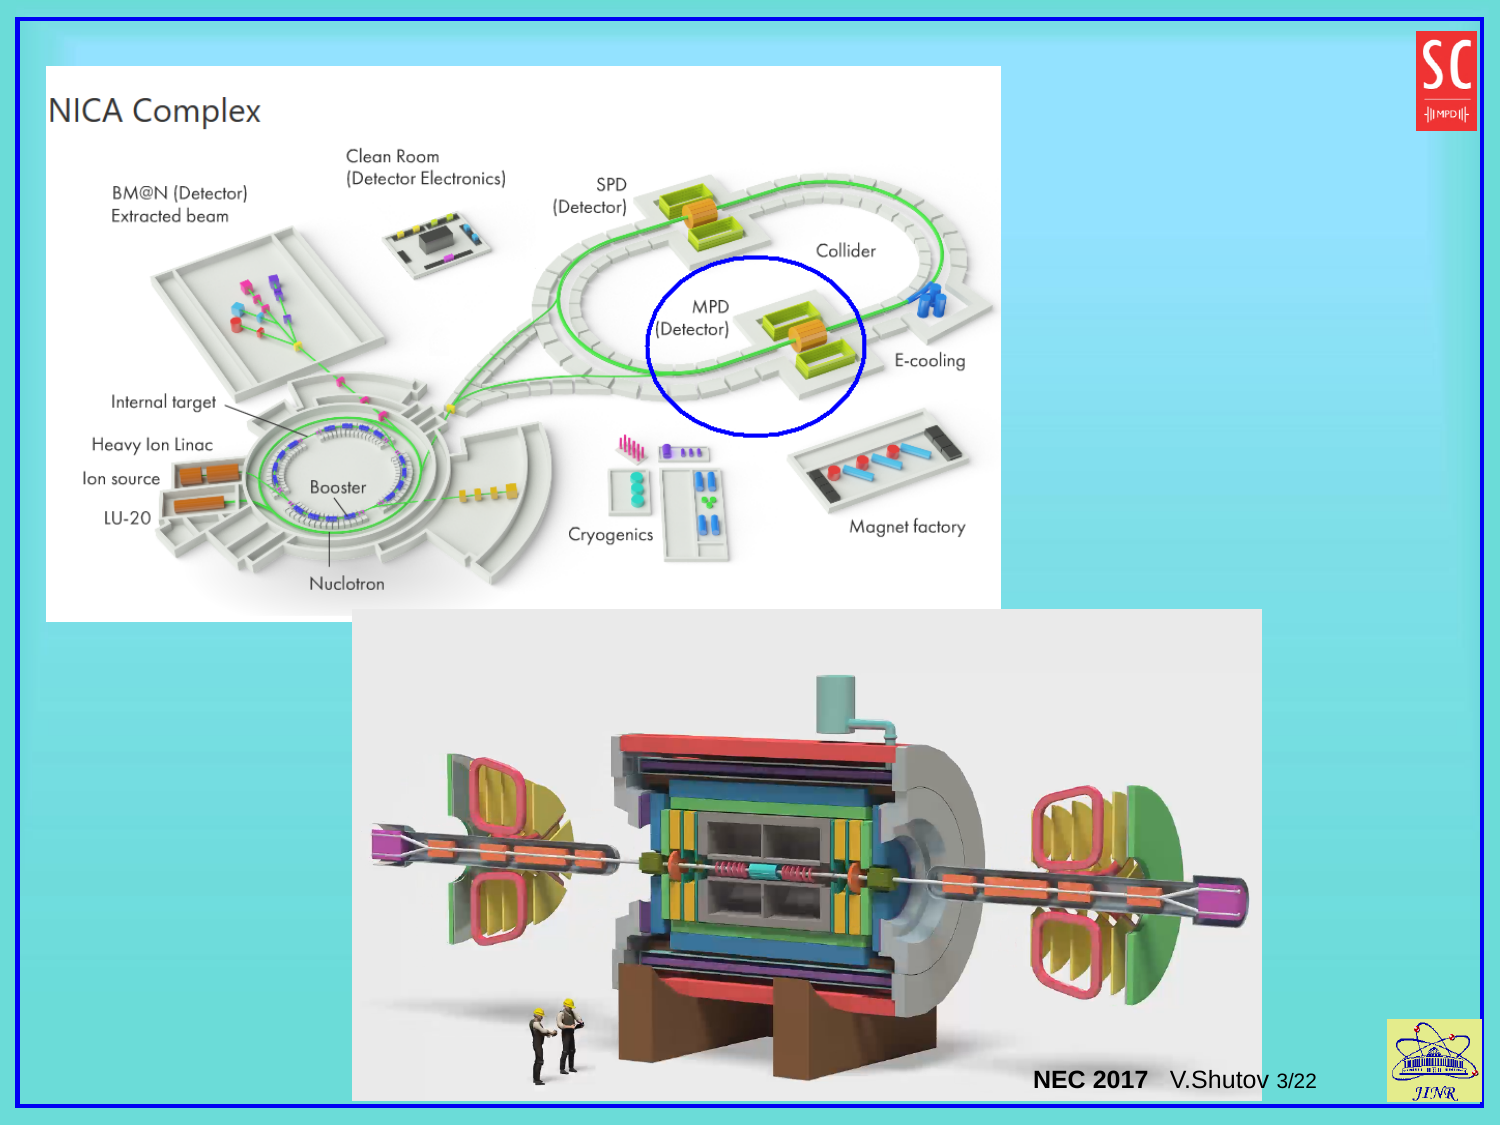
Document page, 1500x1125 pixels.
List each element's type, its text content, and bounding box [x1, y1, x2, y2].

text_box NEC 2017 V.Shutov 3/22 [1268, 1056, 1353, 1102]
picture [0, 0, 1500, 1125]
text_box [17, 18, 1483, 1106]
